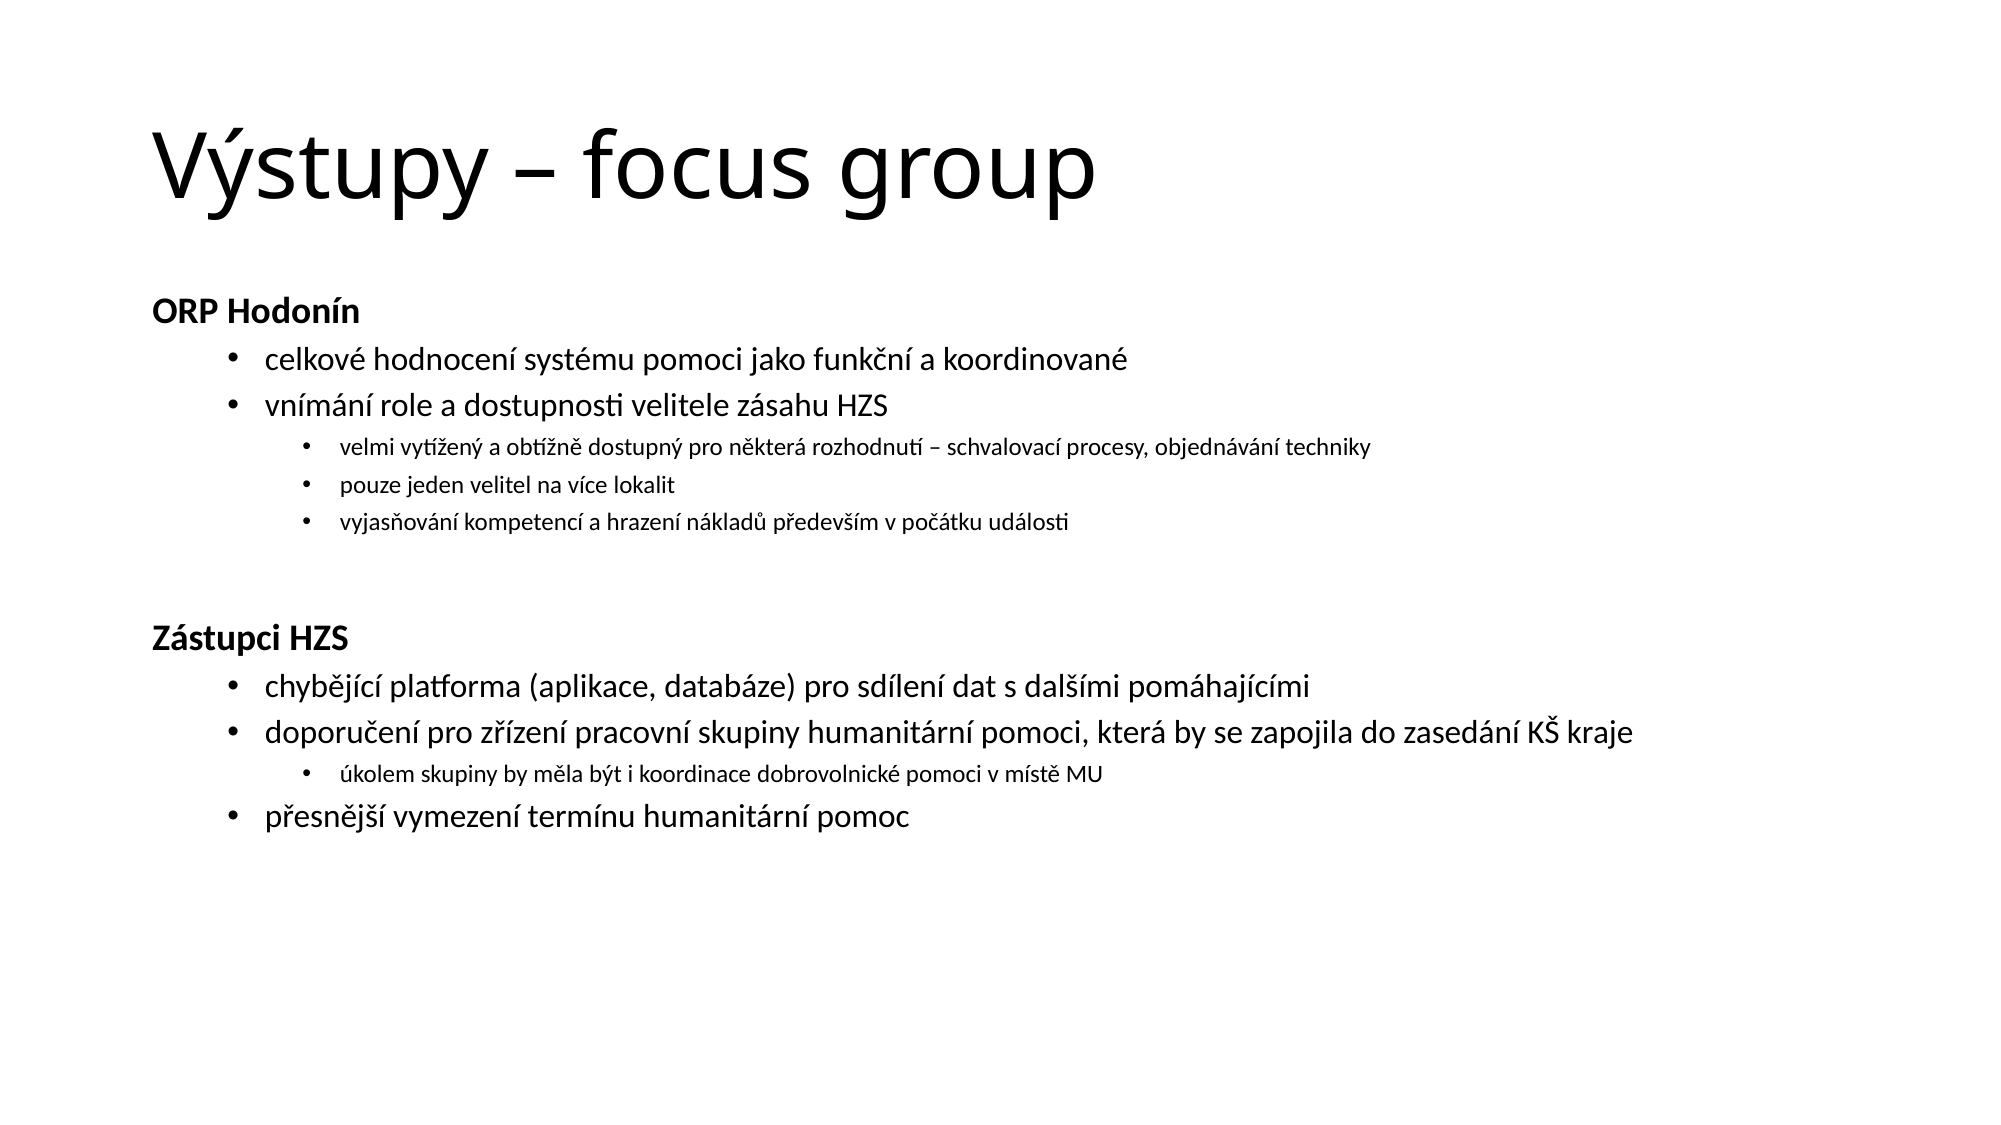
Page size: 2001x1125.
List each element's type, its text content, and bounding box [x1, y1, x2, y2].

title Výstupy – focus group [137, 59, 1863, 217]
list ORP Hodonín celkové hodnocení systému pomoci jako funkční a koordinované vnímání role a dostupnosti velitele zásahu HZS velmi vytížený a obtížně dostupný pro některá rozhodnutí – schvalovací procesy, objednávání techniky pouze jeden velitel na více lokalit vyjasňování kompetencí a hrazení nákladů především v počátku události Zástupci HZS chybějící platforma (aplikace, databáze) pro sdílení dat s dalšími pomáhajícími doporučení pro zřízení pracovní skupiny humanitární pomoci, která by se zapojila do zasedání KŠ kraje úkolem skupiny by měla být i koordinace dobrovolnické pomoci v místě MU přesnější vymezení termínu humanitární pomoc [137, 217, 1863, 1014]
